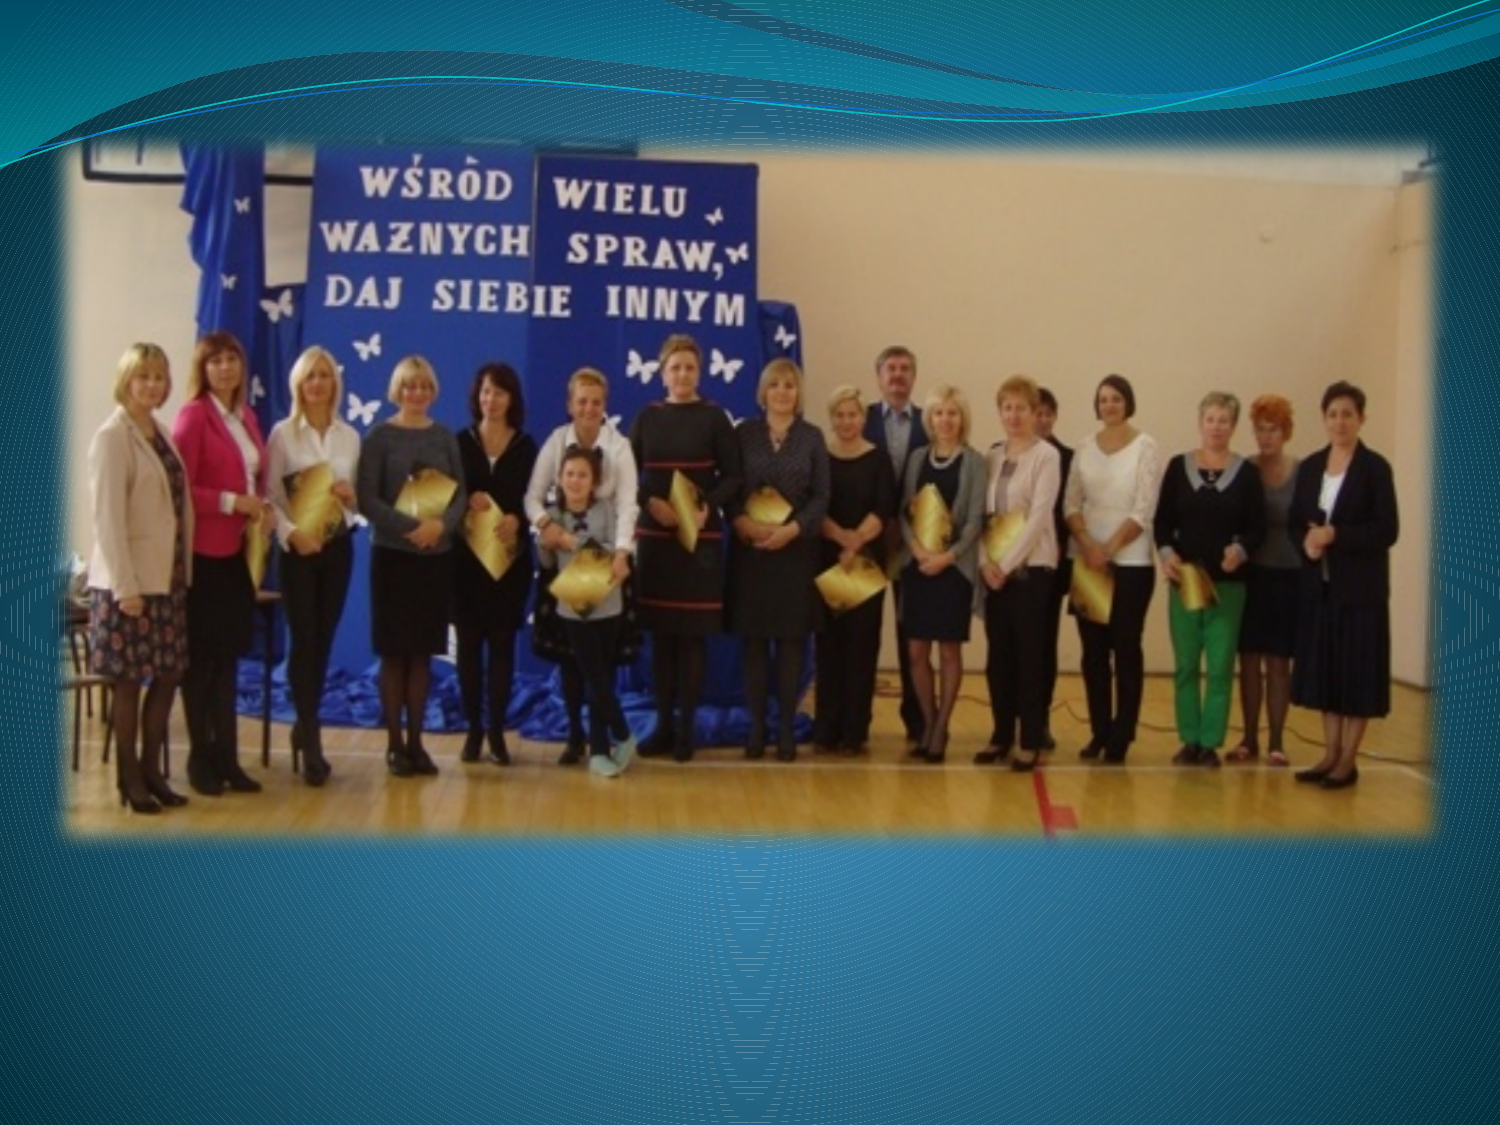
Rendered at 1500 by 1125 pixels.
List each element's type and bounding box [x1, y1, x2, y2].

picture [46, 128, 1452, 856]
